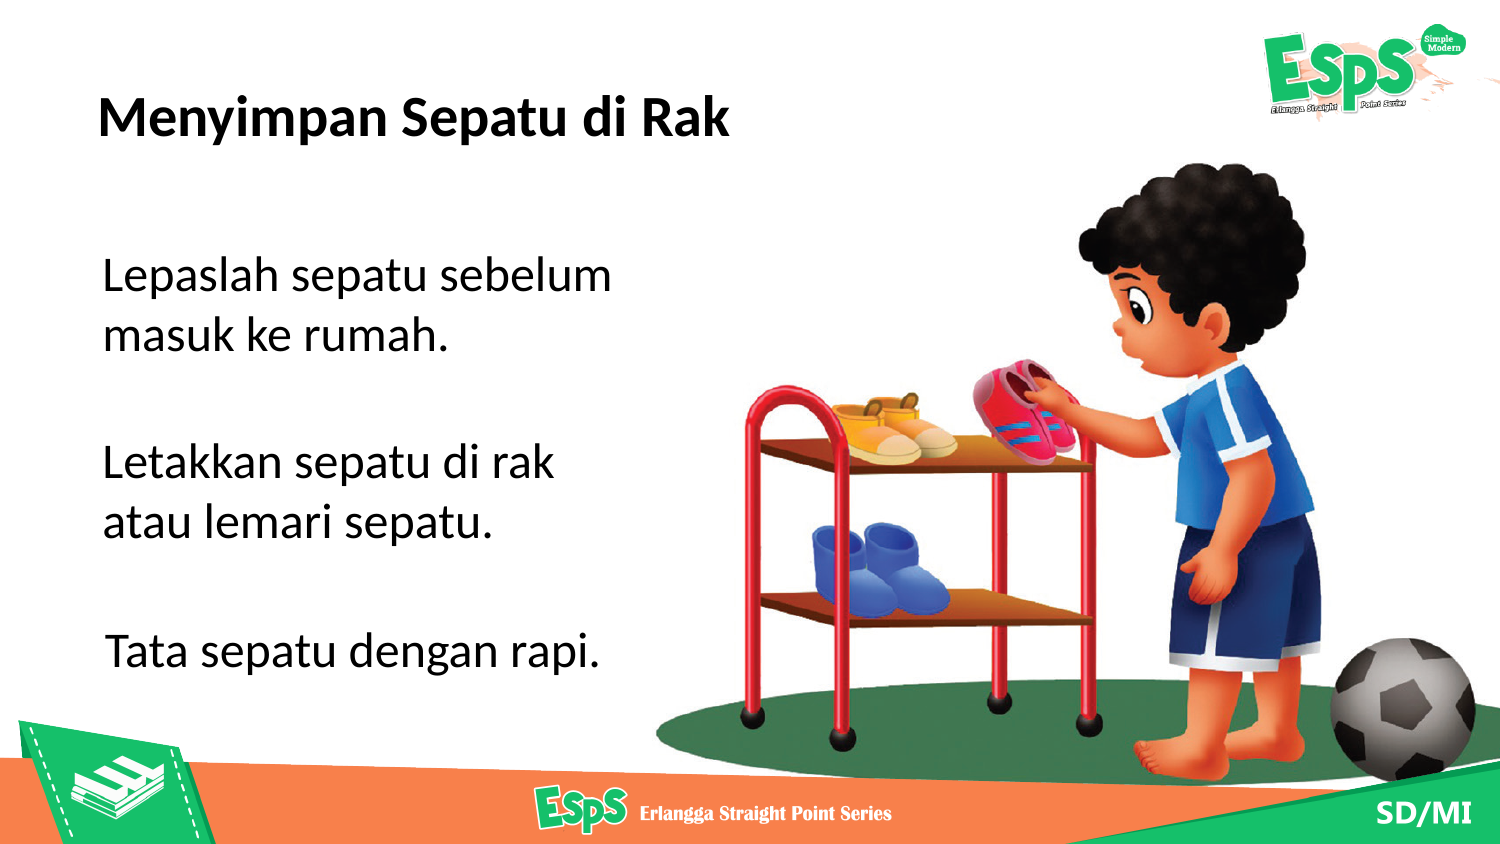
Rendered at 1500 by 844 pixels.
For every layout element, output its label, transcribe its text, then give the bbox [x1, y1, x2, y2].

text_box Menyimpan Sepatu di Rak [82, 71, 632, 156]
text_box Letakkan sepatu di rak atau lemari sepatu. [87, 420, 632, 556]
picture [0, 24, 1500, 844]
text_box Tata sepatu dengan rapi. [90, 610, 617, 685]
text_box Lepaslah sepatu sebelum masuk ke rumah. [87, 234, 632, 370]
